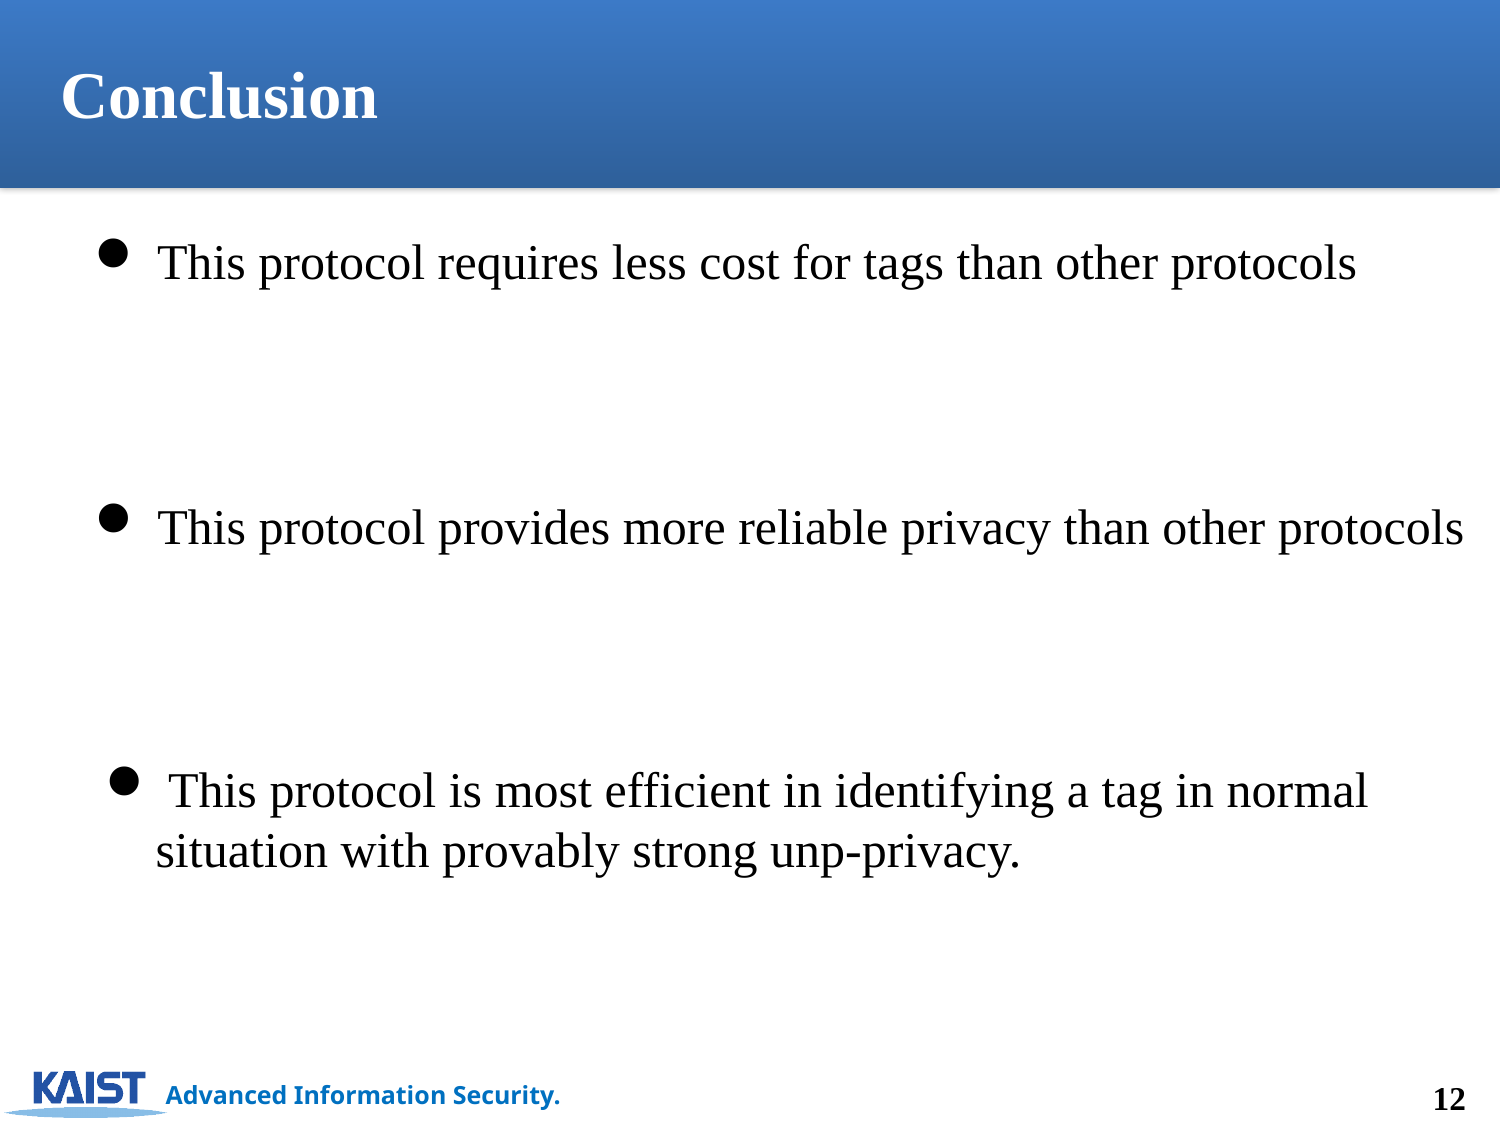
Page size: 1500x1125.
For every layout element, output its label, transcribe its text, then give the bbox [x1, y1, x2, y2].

text_box This protocol is most efficient in identifying a tag in normal situation with provably strong unp-privacy. [90, 749, 1385, 885]
text_box 12 [1417, 1069, 1489, 1125]
text_box This protocol provides more reliable privacy than other protocols [80, 486, 1480, 562]
text_box Conclusion [45, 44, 394, 140]
picture [3, 1071, 168, 1118]
text_box This protocol requires less cost for tags than other protocols [79, 222, 1373, 298]
